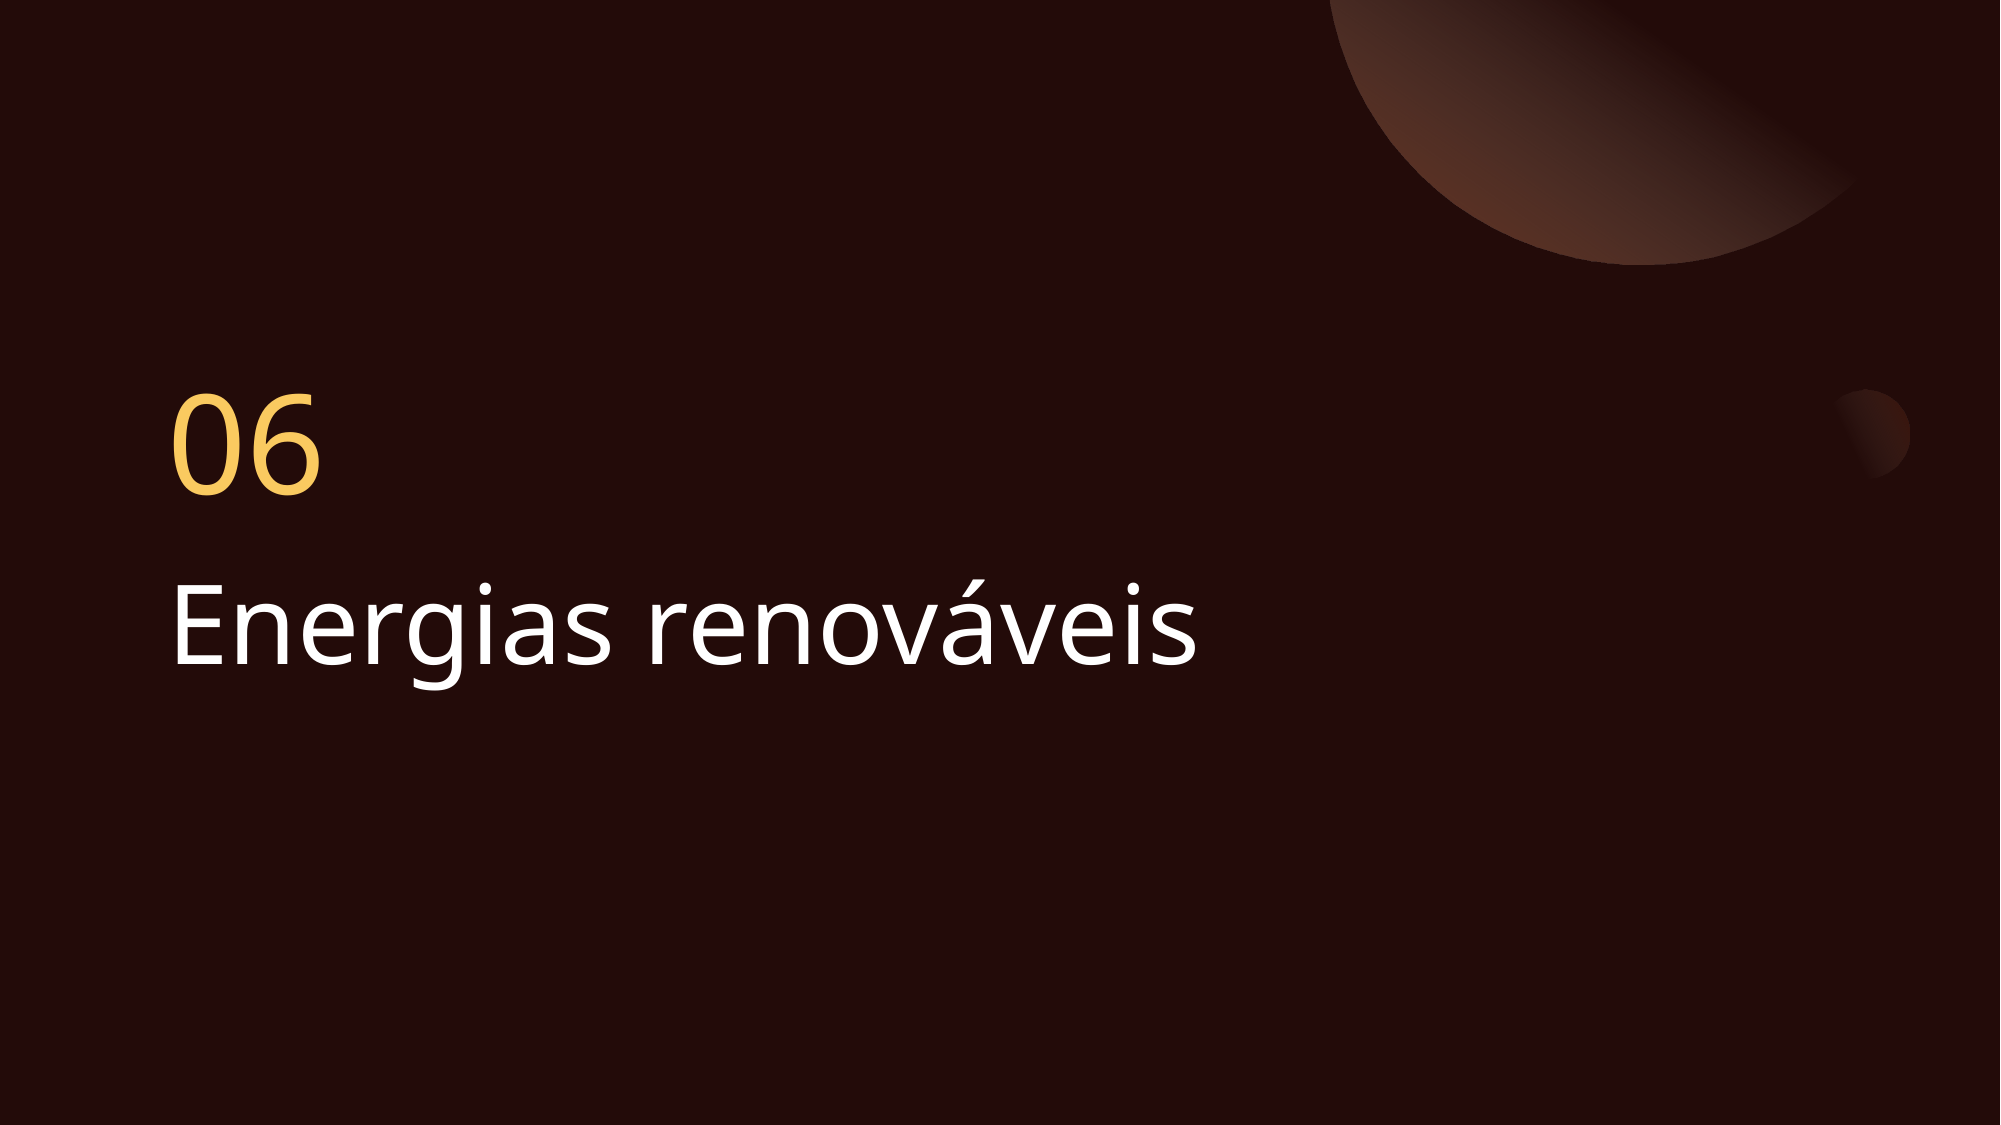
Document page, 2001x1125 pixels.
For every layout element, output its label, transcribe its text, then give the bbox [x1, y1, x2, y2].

title Energias renováveis [167, 554, 1821, 957]
list 06 [167, 355, 1492, 523]
